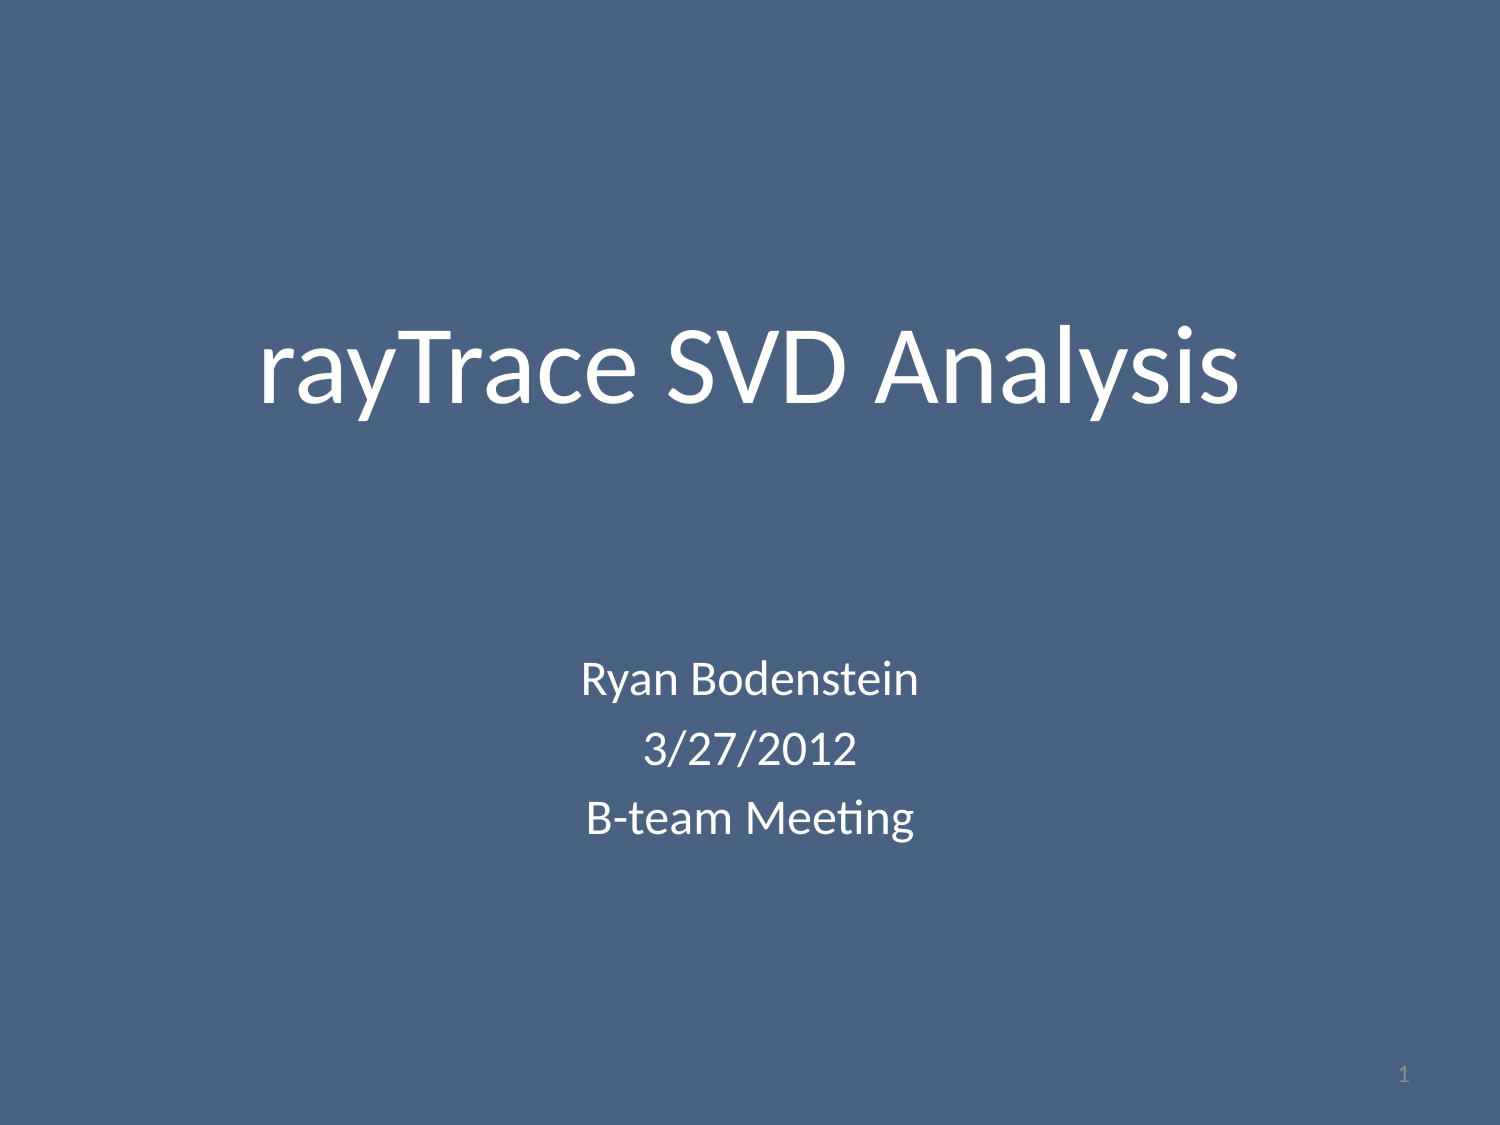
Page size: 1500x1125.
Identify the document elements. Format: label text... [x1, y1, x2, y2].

title rayTrace SVD Analysis [112, 237, 1388, 479]
slide_number 1 [1074, 1042, 1425, 1103]
subtitle Ryan Bodenstein 3/27/2012 B-team Meeting [225, 637, 1275, 925]
